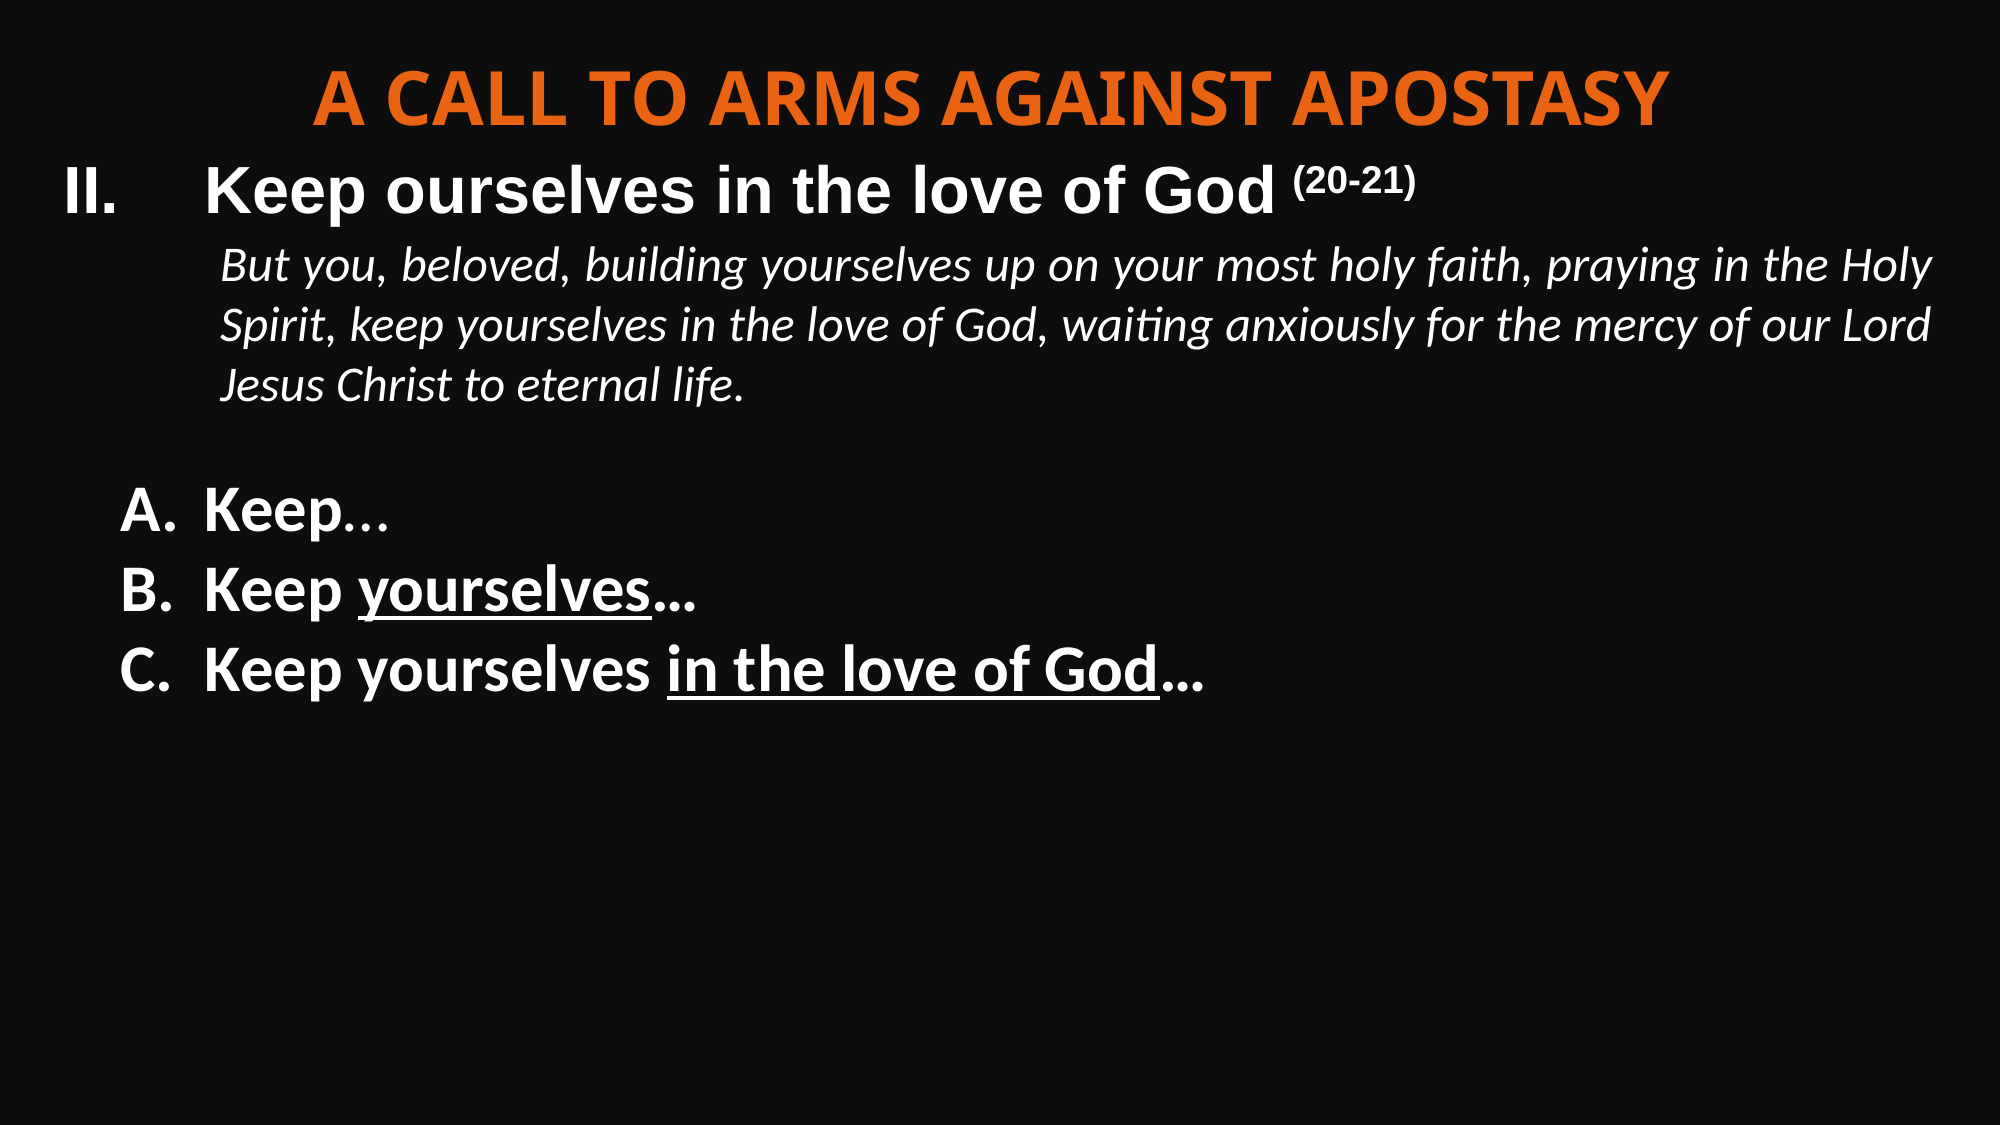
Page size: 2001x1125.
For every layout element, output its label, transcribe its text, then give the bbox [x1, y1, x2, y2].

text_box Keep… Keep yourselves… Keep yourselves in the love of God… [105, 457, 1947, 712]
subtitle A Call to Arms Against Apostasy [34, 42, 1951, 184]
text_box Keep ourselves in the love of God (20-21) [49, 139, 1951, 235]
text_box But you, beloved, building yourselves up on your most holy faith, praying in the Holy Spirit, keep yourselves in the love of God, waiting anxiously for the mercy of our Lord Jesus Christ to eternal life. [205, 224, 1949, 419]
